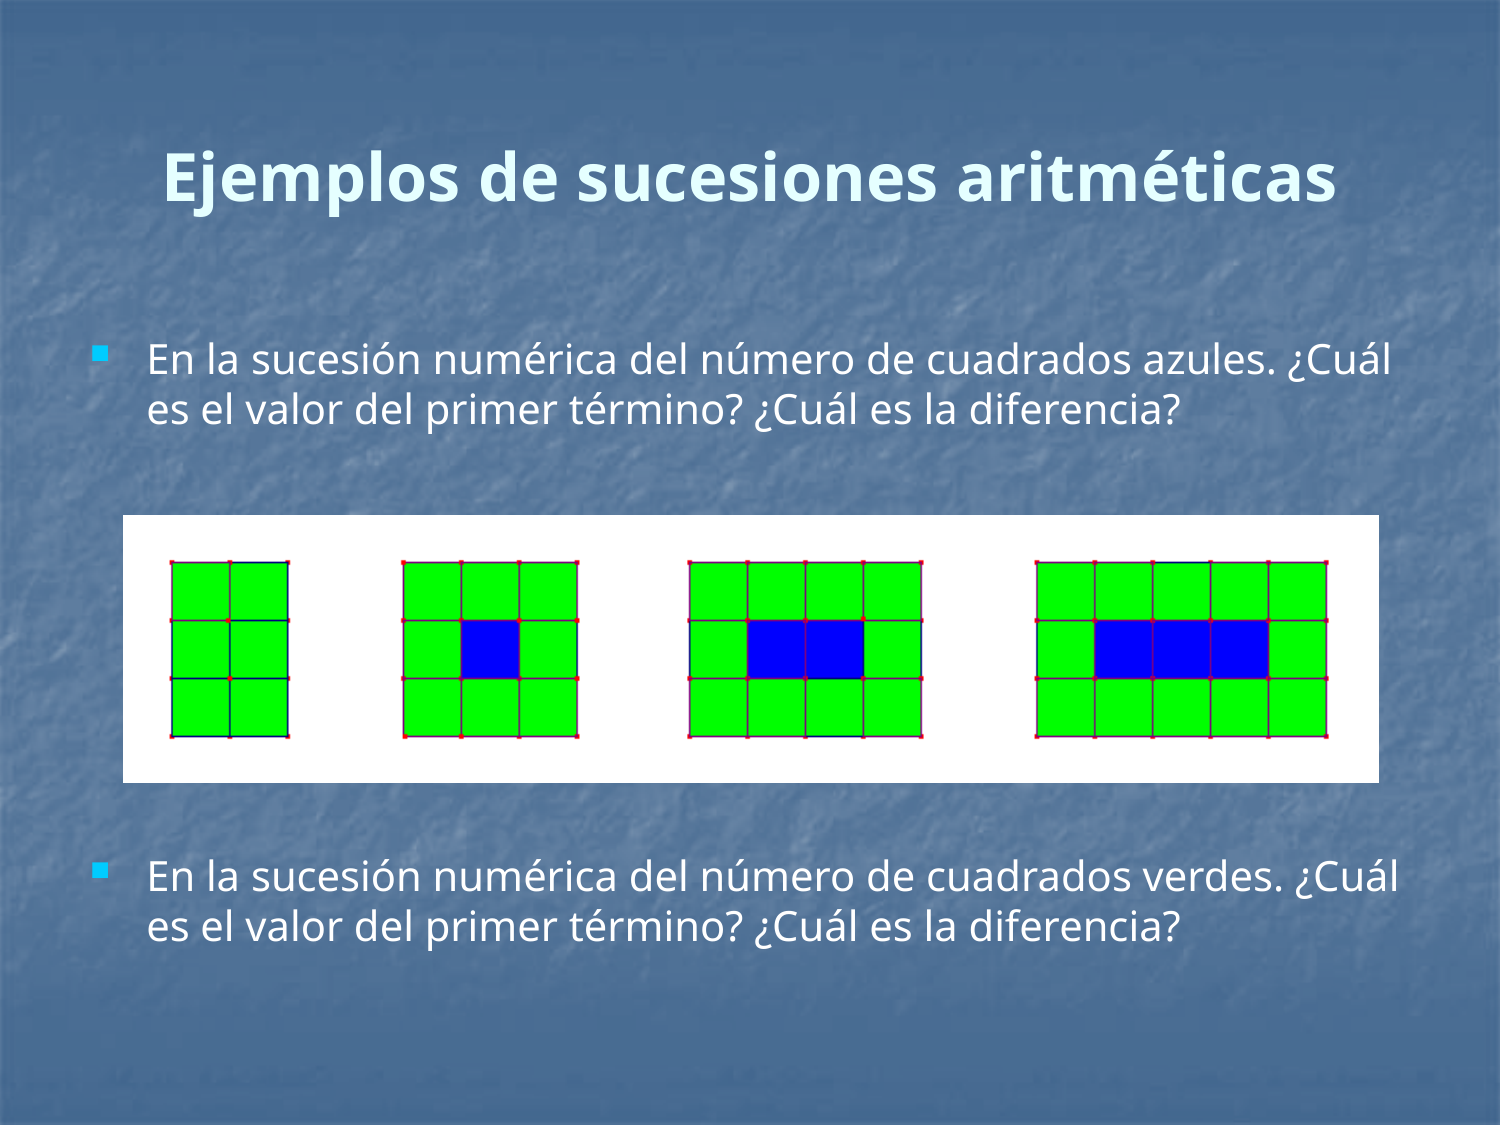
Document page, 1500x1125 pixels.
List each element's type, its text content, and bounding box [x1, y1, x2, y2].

title Ejemplos de sucesiones aritméticas [74, 62, 1426, 288]
picture [123, 515, 1379, 783]
list En la sucesión numérica del número de cuadrados azules. ¿Cuál es el valor del primer término? ¿Cuál es la diferencia? En la sucesión numérica del número de cuadrados verdes. ¿Cuál es el valor del primer término? ¿Cuál es la diferencia? [74, 324, 1426, 1001]
